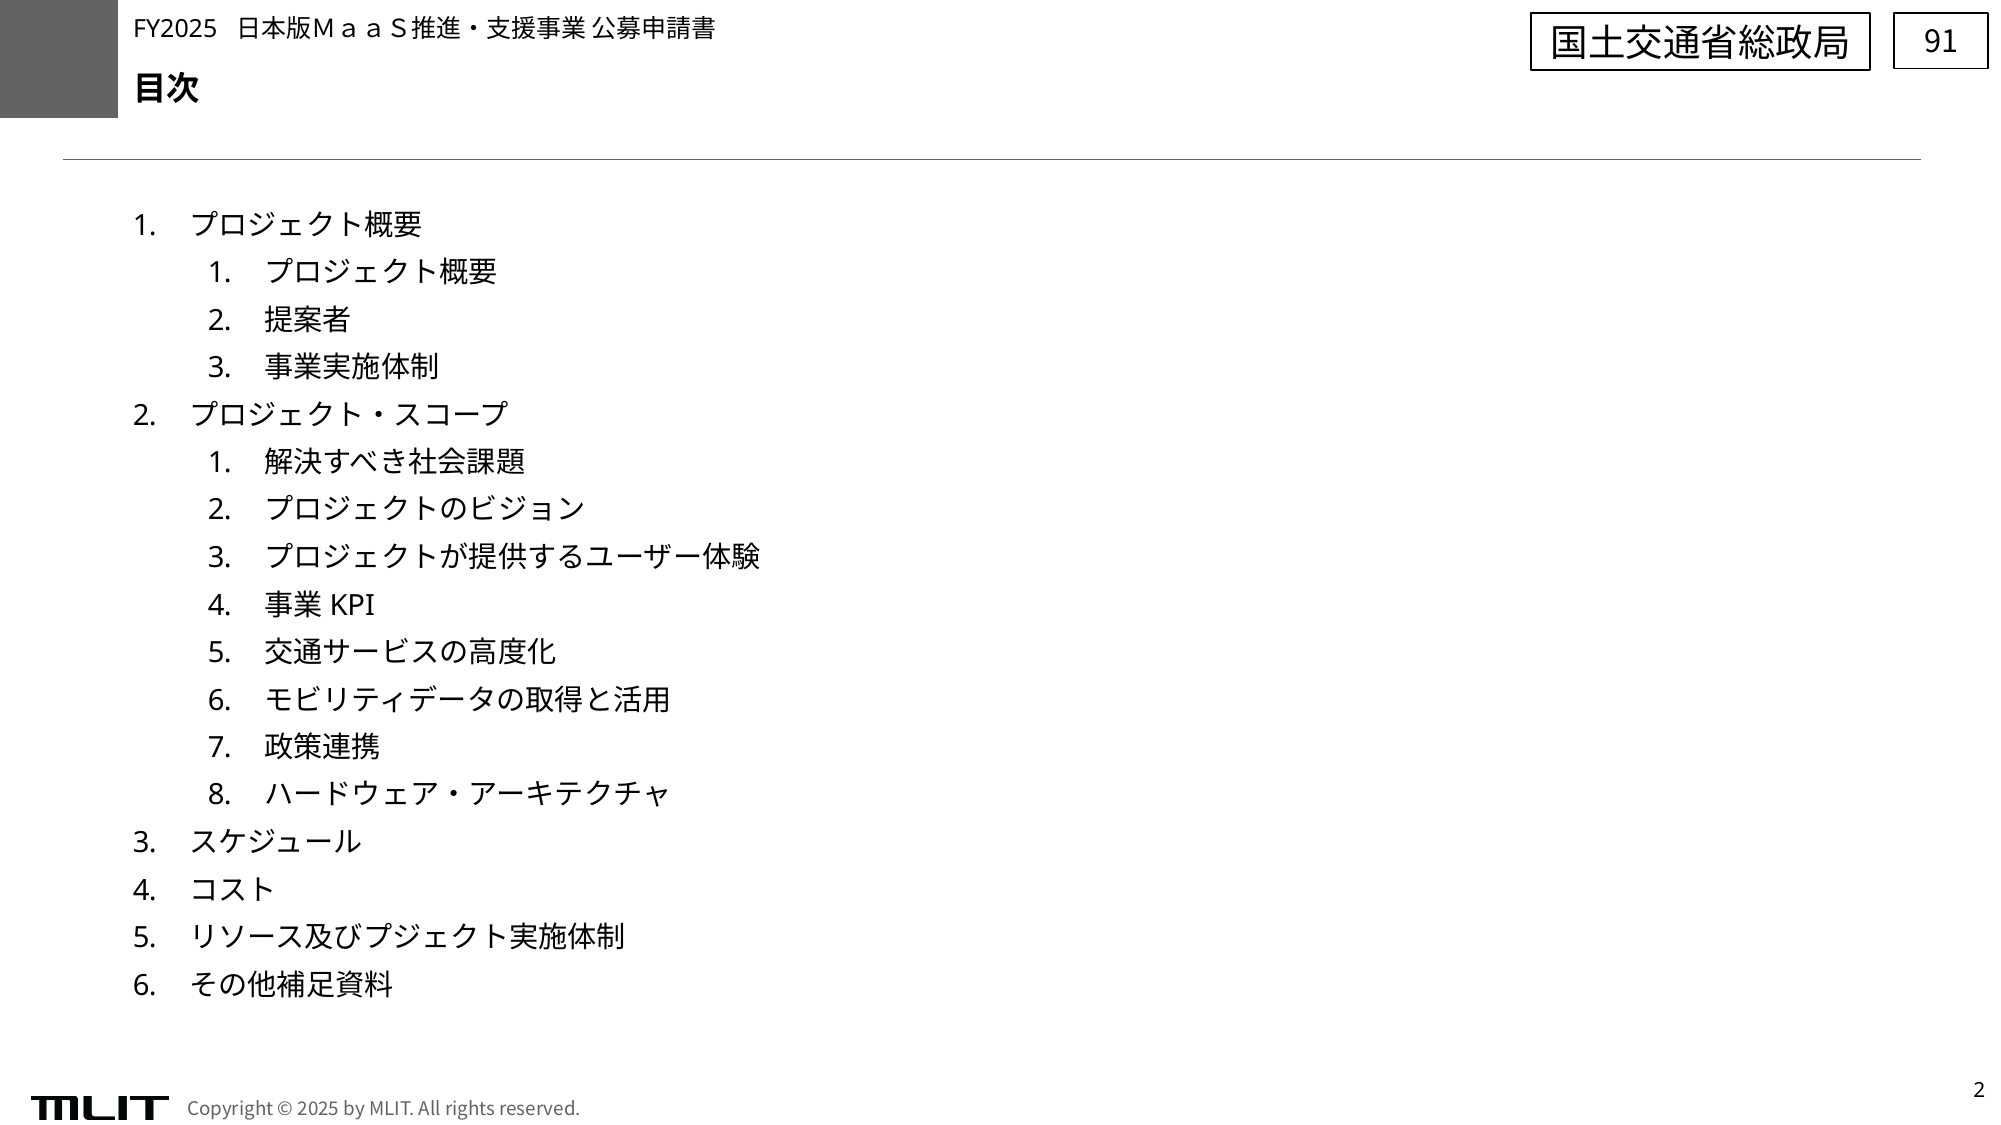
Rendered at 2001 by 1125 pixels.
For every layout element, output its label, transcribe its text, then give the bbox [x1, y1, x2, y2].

picture [31, 1096, 169, 1120]
list 目次 [118, 57, 1919, 107]
text_box プロジェクト概要 プロジェクト概要 提案者 事業実施体制 プロジェクト・スコープ 解決すべき社会課題 プロジェクトのビジョン プロジェクトが提供するユーザー体験 事業KPI 交通サービスの高度化 モビリティデータの取得と活用 政策連携 ハードウェア・アーキテクチャ スケジュール コスト リソース及びプジェクト実施体制 その他補足資料 [116, 188, 1262, 1019]
slide_number 2 [1921, 1069, 2000, 1113]
text_box 91 [1892, 11, 1990, 70]
text_box 国土交通省総政局 [1529, 11, 1872, 72]
list FY2025 日本版ＭａａＳ推進・支援事業 公募申請書 [118, 0, 1900, 55]
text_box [62, 107, 1922, 160]
